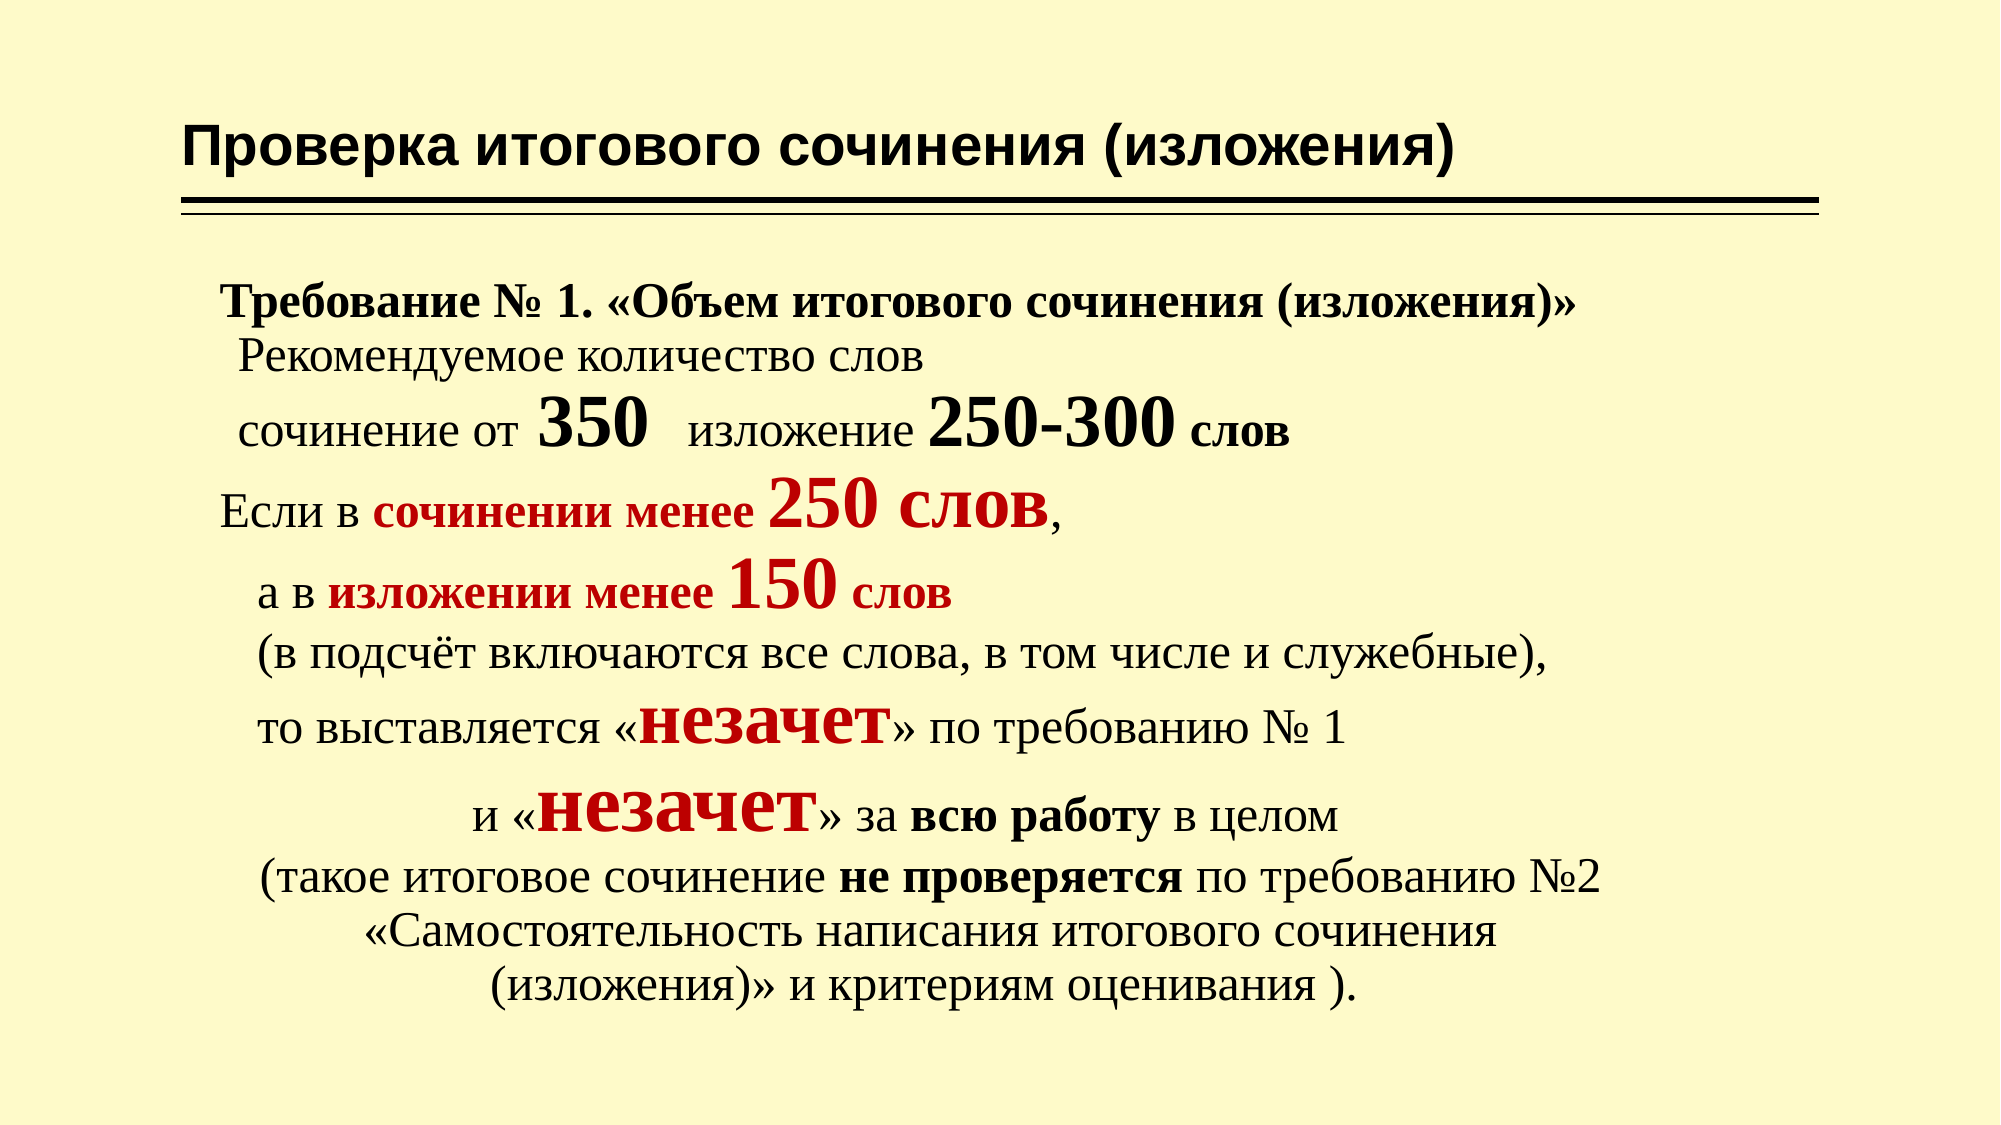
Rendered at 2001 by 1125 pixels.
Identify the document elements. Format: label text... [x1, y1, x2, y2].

title Проверка итогового сочинения (изложения) [181, 12, 1819, 186]
text_box Требование № 1. «Объем итогового сочинения (изложения)» Рекомендуемое количество слов сочинение от 350 изложение 250-300 слов Если в сочинении менее 250 слов, а в изложении менее 150 слов (в подсчёт включаются все слова, в том числе и служебные), то выставляется «незачет» по требованию № 1 и «незачет» за всю работу в целом (такое итоговое сочинение не проверяется по требованию №2 «Самостоятельность написания итогового сочинения (изложения)» и критериям оценивания ). [204, 266, 1619, 1083]
